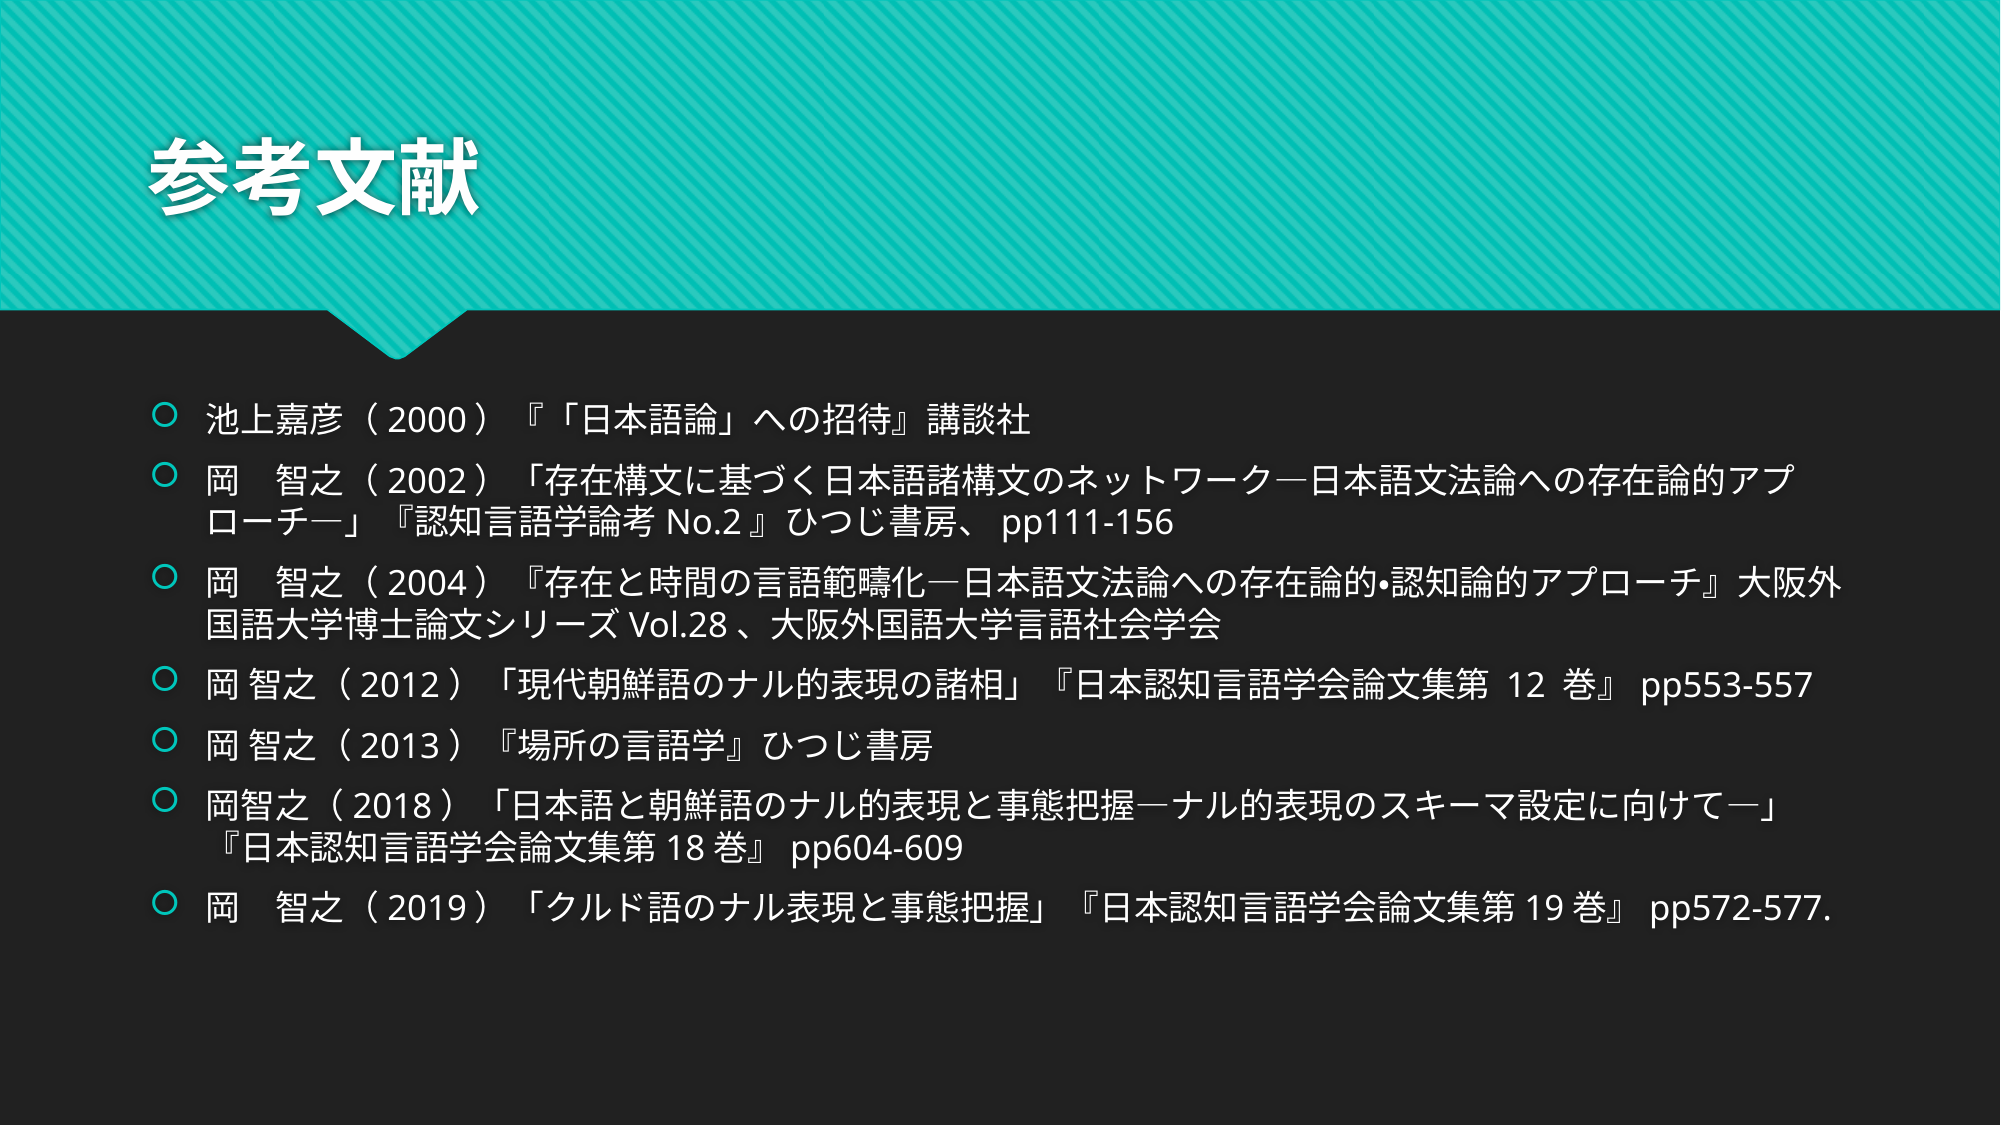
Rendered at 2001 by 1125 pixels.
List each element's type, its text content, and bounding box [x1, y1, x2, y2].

list 池上嘉彦（2000）『「日本語論」への招待』講談社 岡 智之（2002）「存在構文に基づく日本語諸構文のネットワーク―日本語文法論への存在論的アプローチ―」『認知言語学論考No.2』ひつじ書房、pp111-156 岡 智之（2004）『存在と時間の言語範疇化―日本語文法論への存在論的・認知論的アプローチ』大阪外国語大学博士論文シリーズVol.28、大阪外国語大学言語社会学会 岡 智之（2012）「現代朝鮮語のナル的表現の諸相」『日本認知言語学会論文集第 12 巻』pp553-557 岡 智之（2013）『場所の言語学』ひつじ書房 岡智之（2018）「日本語と朝鮮語のナル的表現と事態把握―ナル的表現のスキーマ設定に向けて―」『日本認知言語学会論文集第18巻』pp604-609 岡 智之（2019）「クルド語のナル表現と事態把握」『日本認知言語学会論文集第19巻』pp572-577. [134, 364, 1866, 962]
title 参考文献 [132, 73, 1868, 233]
